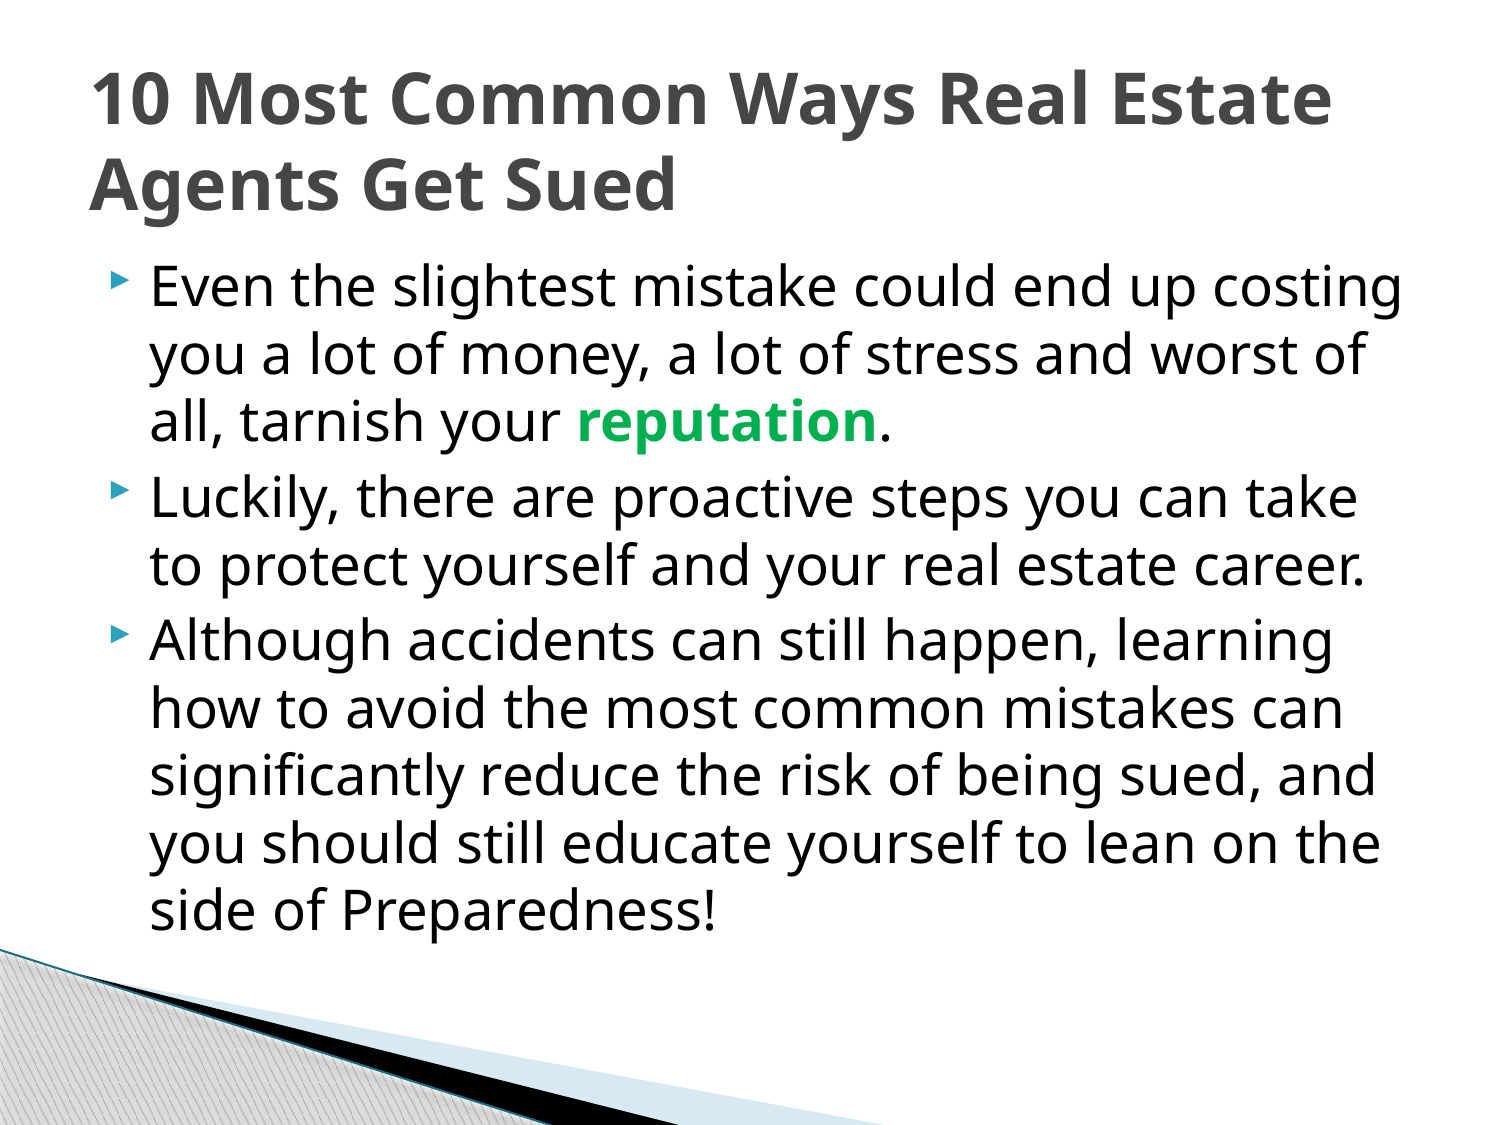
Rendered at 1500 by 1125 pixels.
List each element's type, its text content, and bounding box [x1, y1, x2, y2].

title 10 Most Common Ways Real Estate Agents Get Sued [75, 45, 1425, 233]
list Even the slightest mistake could end up costing you a lot of money, a lot of stress and worst of all, tarnish your reputation. Luckily, there are proactive steps you can take to protect yourself and your real estate career. Although accidents can still happen, learning how to avoid the most common mistakes can significantly reduce the risk of being sued, and you should still educate yourself to lean on the side of Preparedness! [75, 243, 1425, 986]
